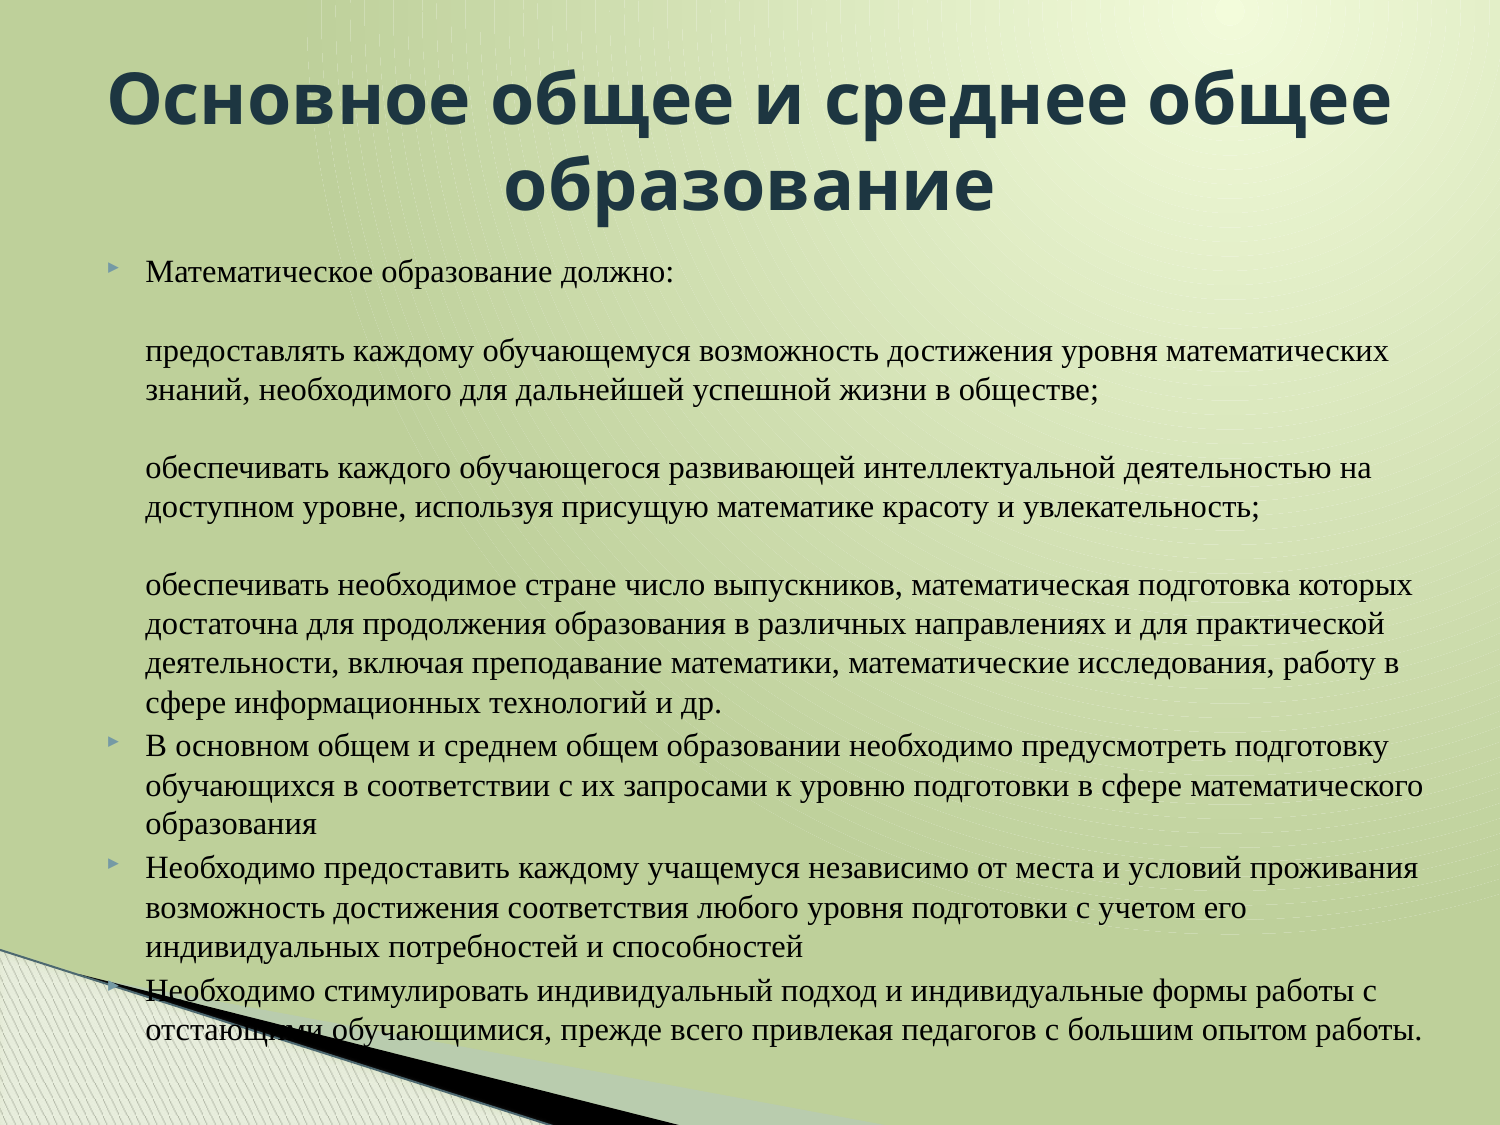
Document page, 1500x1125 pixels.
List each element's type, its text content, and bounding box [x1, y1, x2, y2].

title Основное общее и среднее общее образование [75, 45, 1425, 233]
list Математическое образование должно: предоставлять каждому обучающемуся возможность достижения уровня математических знаний, необходимого для дальнейшей успешной жизни в обществе; обеспечивать каждого обучающегося развивающей интеллектуальной деятельностью на доступном уровне, используя присущую математике красоту и увлекательность; обеспечивать необходимое стране число выпускников, математическая подготовка которых достаточна для продолжения образования в различных направлениях и для практической деятельности, включая преподавание математики, математические исследования, работу в сфере информационных технологий и др. В основном общем и среднем общем образовании необходимо предусмотреть подготовку обучающихся в соответствии с их запросами к уровню подготовки в сфере математического образования Необходимо предоставить каждому учащемуся независимо от места и условий проживания возможность достижения соответствия любого уровня подготовки с учетом его индивидуальных потребностей и способностей Необходимо стимулировать индивидуальный подход и индивидуальные формы работы с отстающими обучающимися, прежде всего привлекая педагогов с большим опытом работы. [75, 243, 1471, 1071]
